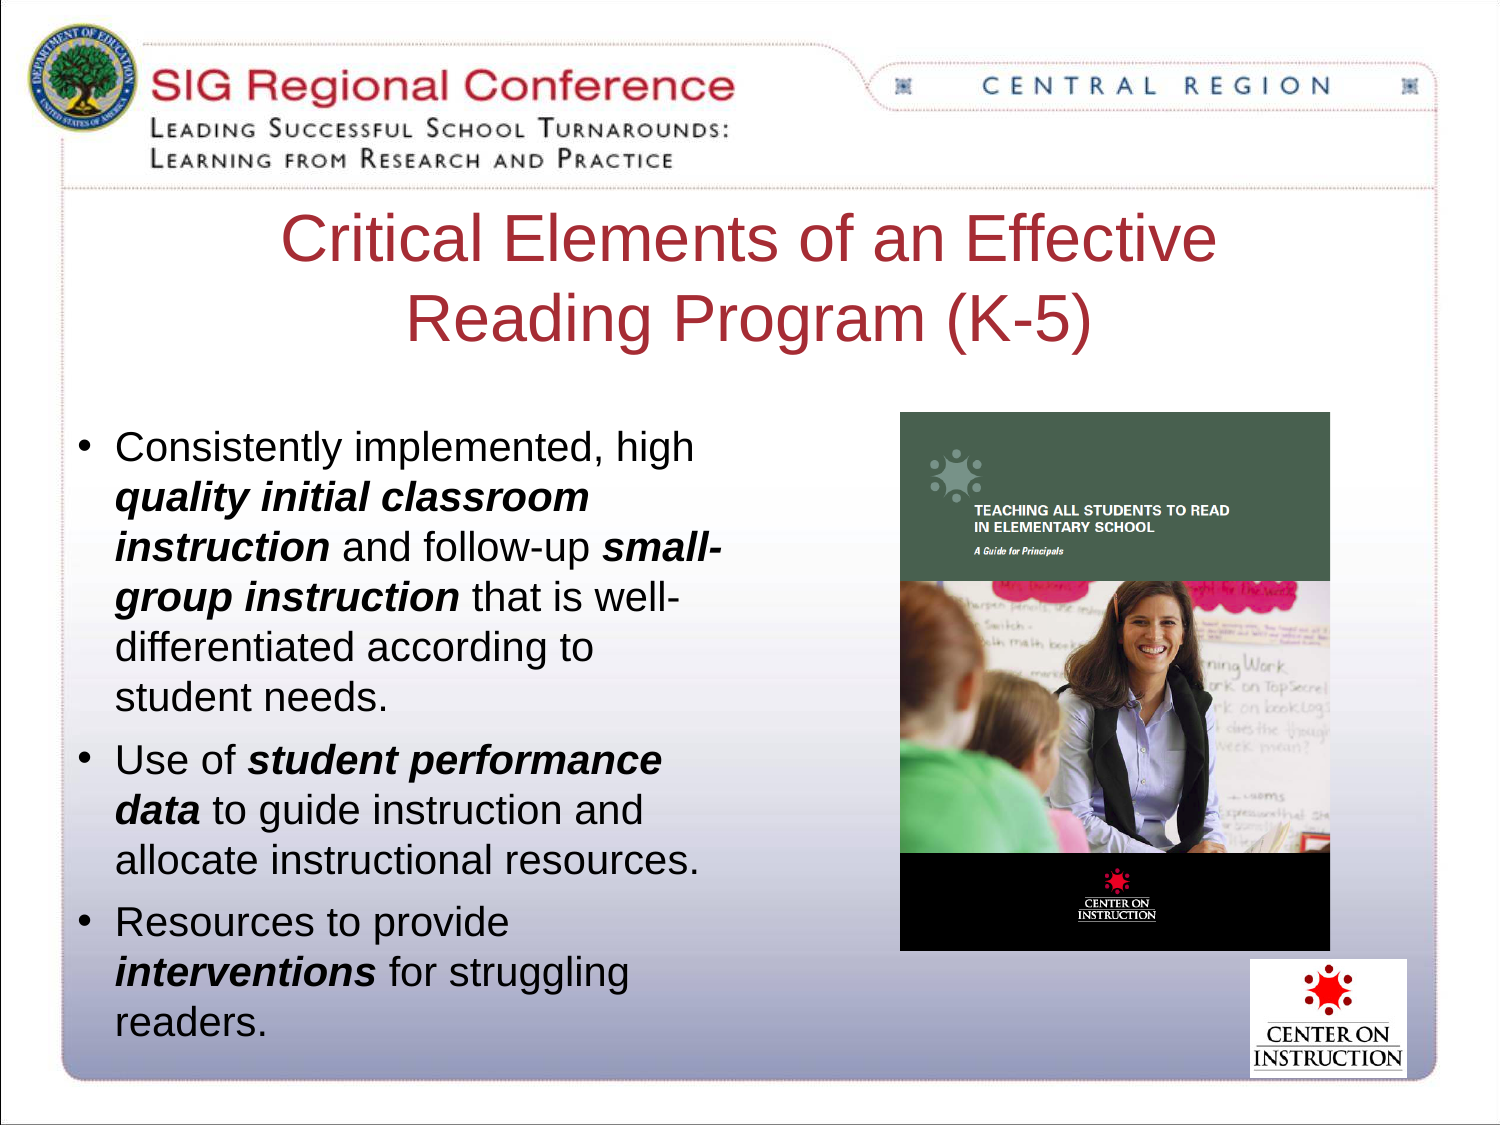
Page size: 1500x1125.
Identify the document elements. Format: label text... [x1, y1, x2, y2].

picture [0, 0, 1500, 1125]
list Consistently implemented, high quality initial classroom instruction and follow-up small-group instruction that is well-differentiated according to student needs. Use of student performance data to guide instruction and allocate instructional resources. Resources to provide interventions for struggling readers. [62, 412, 751, 1060]
title Critical Elements of an Effective Reading Program (K-5) [62, 187, 1438, 363]
